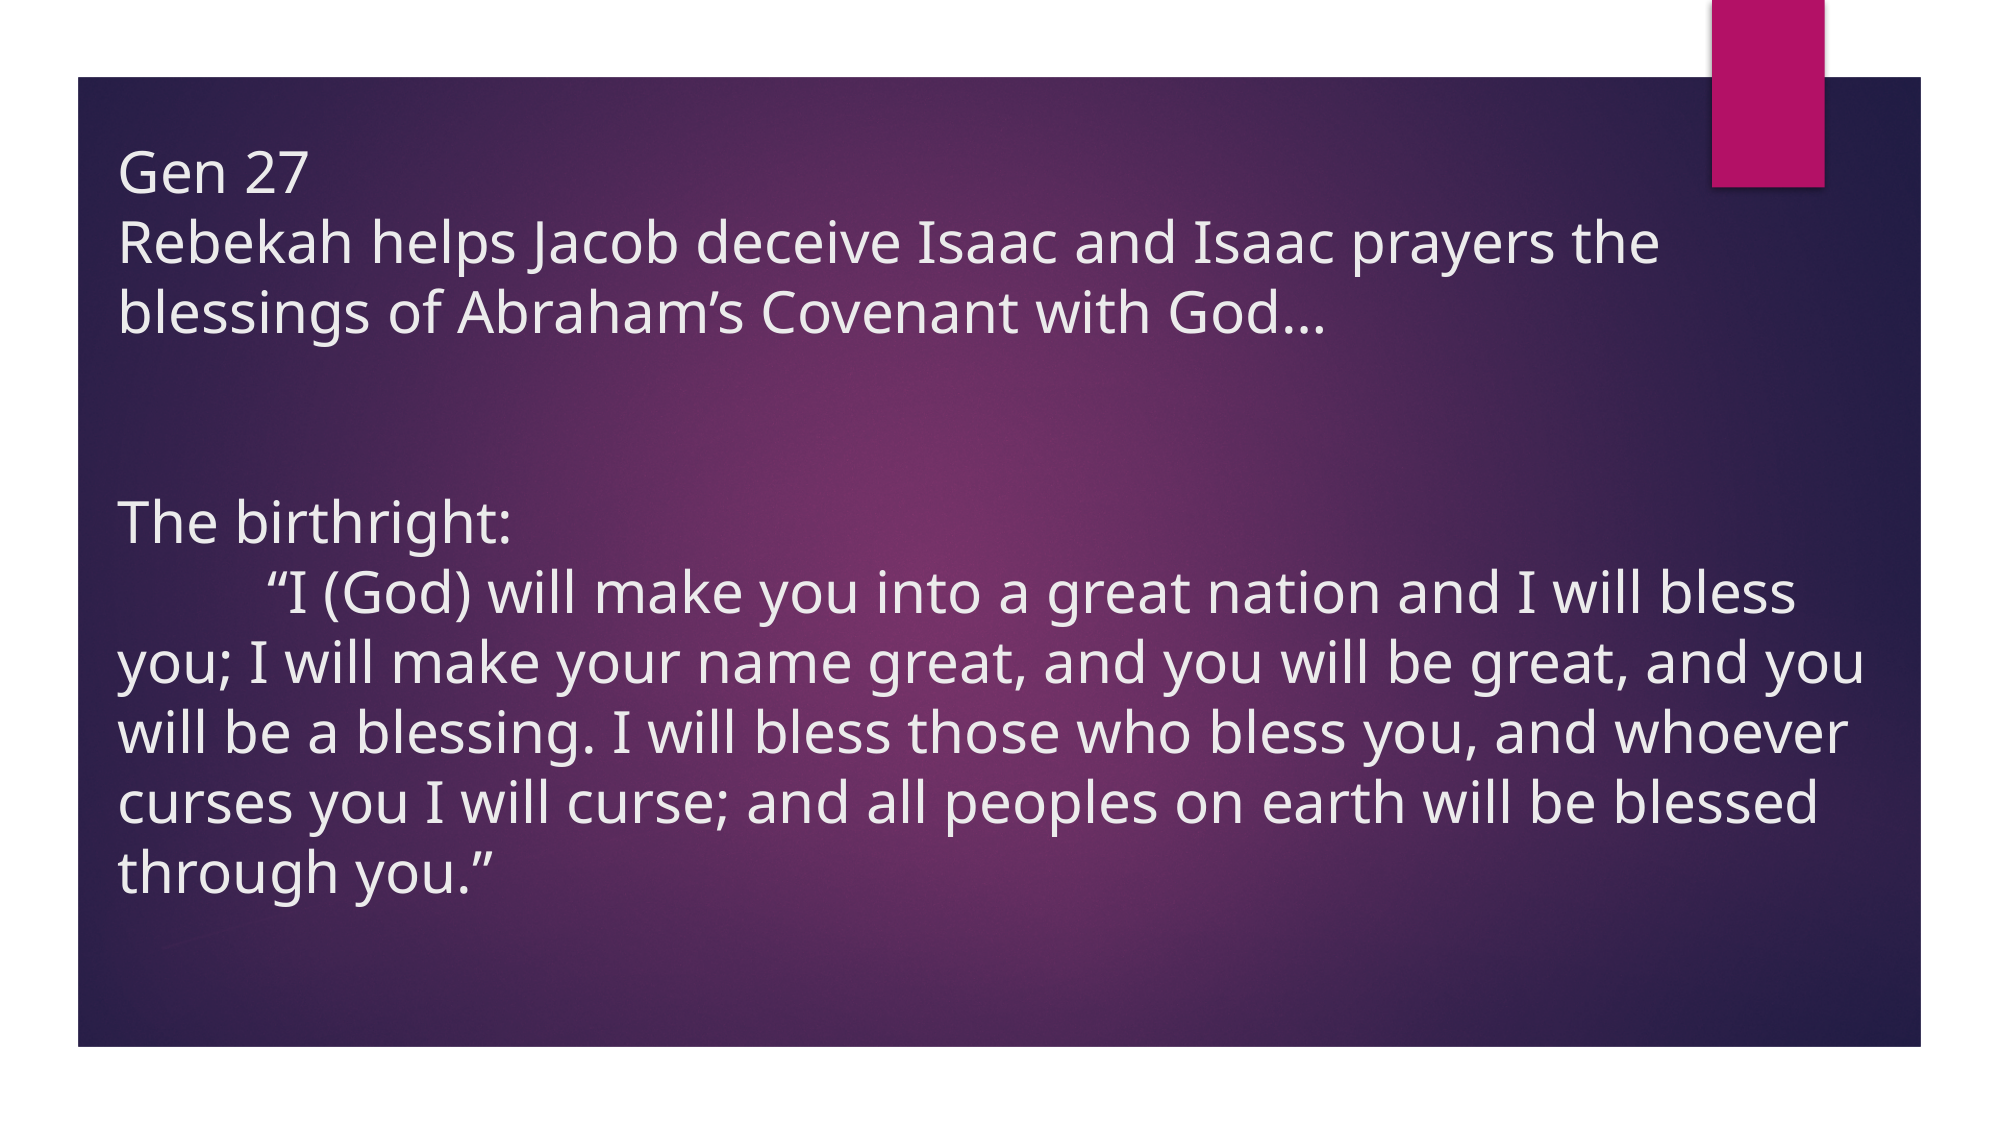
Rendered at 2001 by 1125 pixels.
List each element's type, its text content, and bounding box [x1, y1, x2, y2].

title Gen 27 Rebekah helps Jacob deceive Isaac and Isaac prayers the blessings of Abraham’s Covenant with God… The birthright: “I (God) will make you into a great nation and I will bless you; I will make your name great, and you will be great, and you will be a blessing. I will bless those who bless you, and whoever curses you I will curse; and all peoples on earth will be blessed through you.” [102, 127, 1892, 1000]
